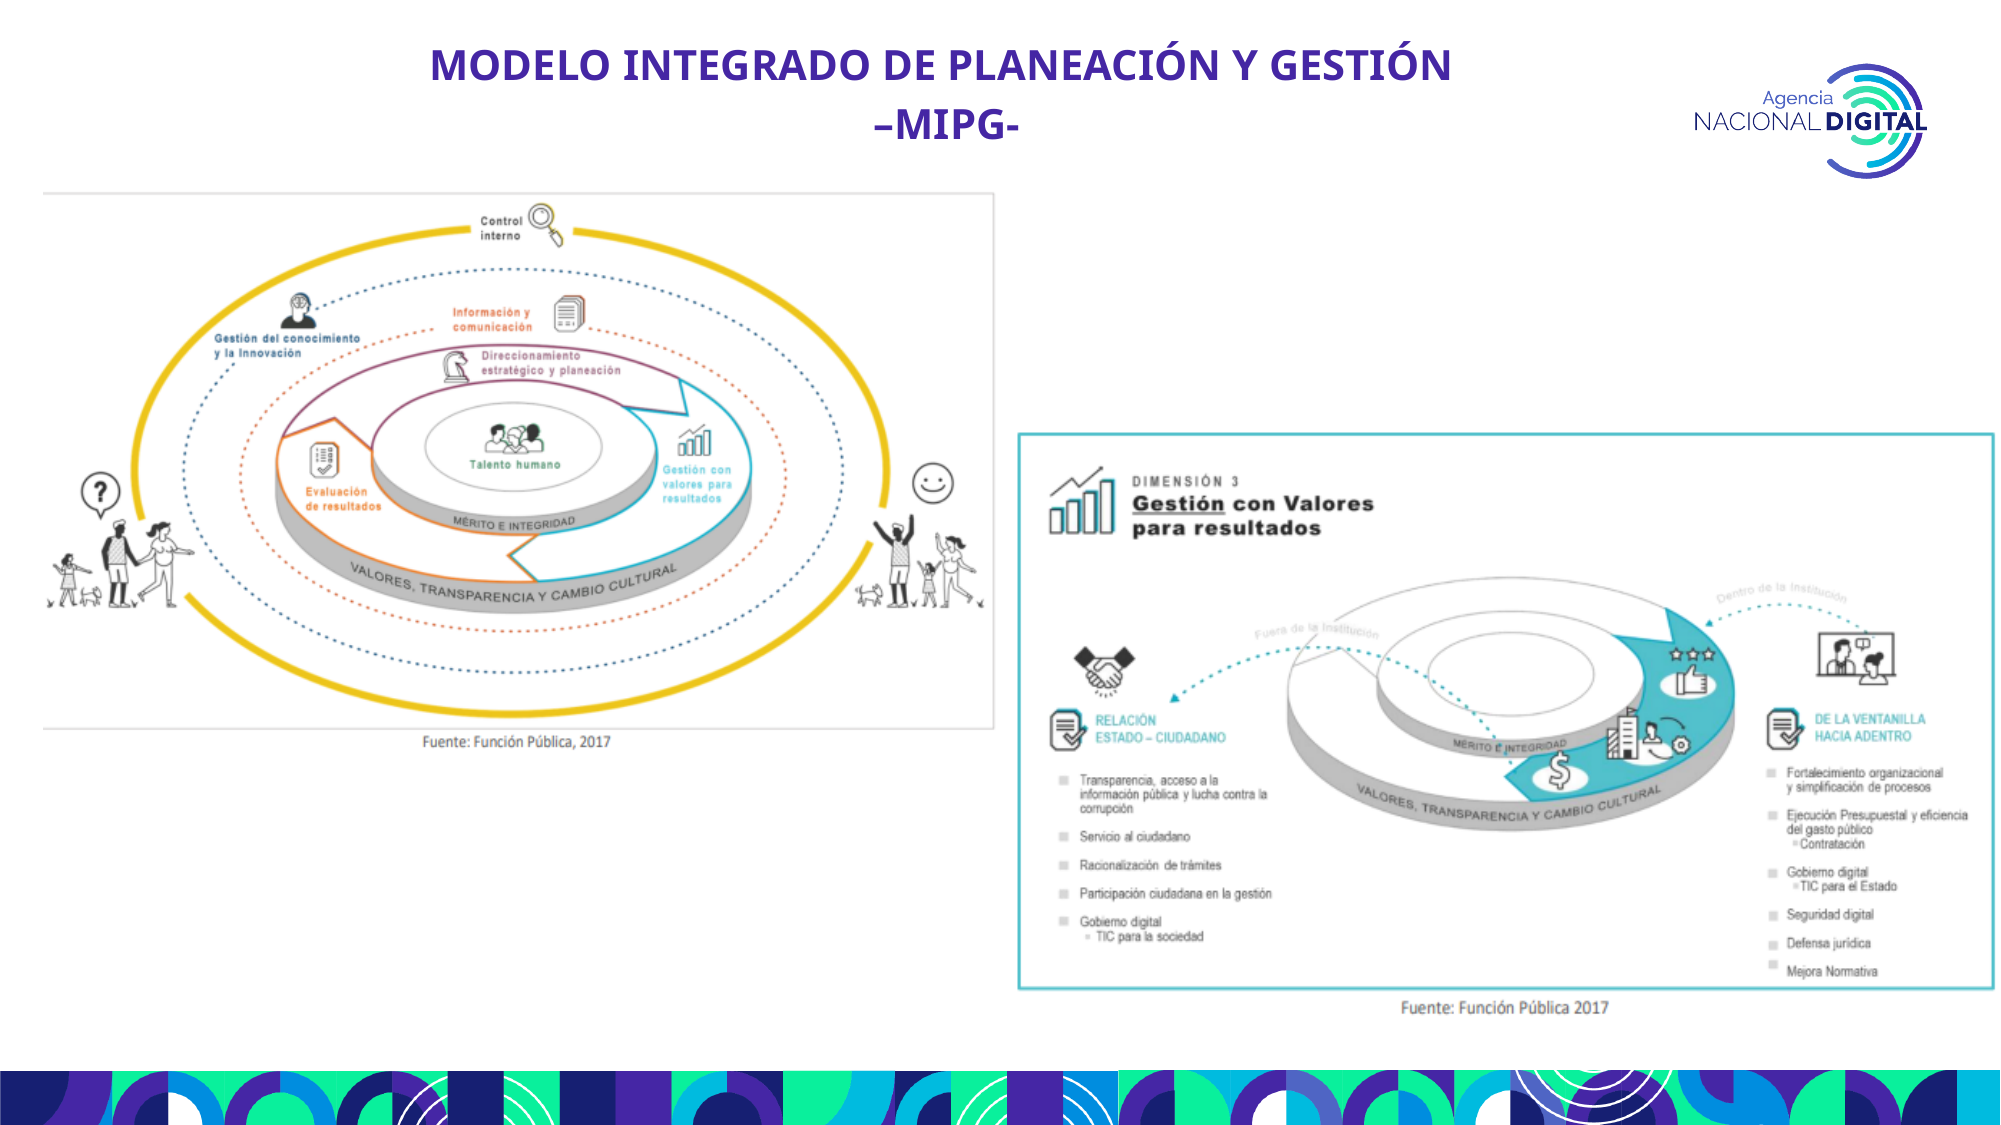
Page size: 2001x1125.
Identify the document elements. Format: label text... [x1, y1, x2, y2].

text_box MODELO INTEGRADO DE PLANEACIÓN Y GESTIÓN –MIPG- [387, 36, 1507, 157]
picture [1013, 428, 2000, 1027]
picture [43, 188, 1000, 753]
picture [1695, 63, 1927, 179]
picture [0, 1070, 2000, 1125]
